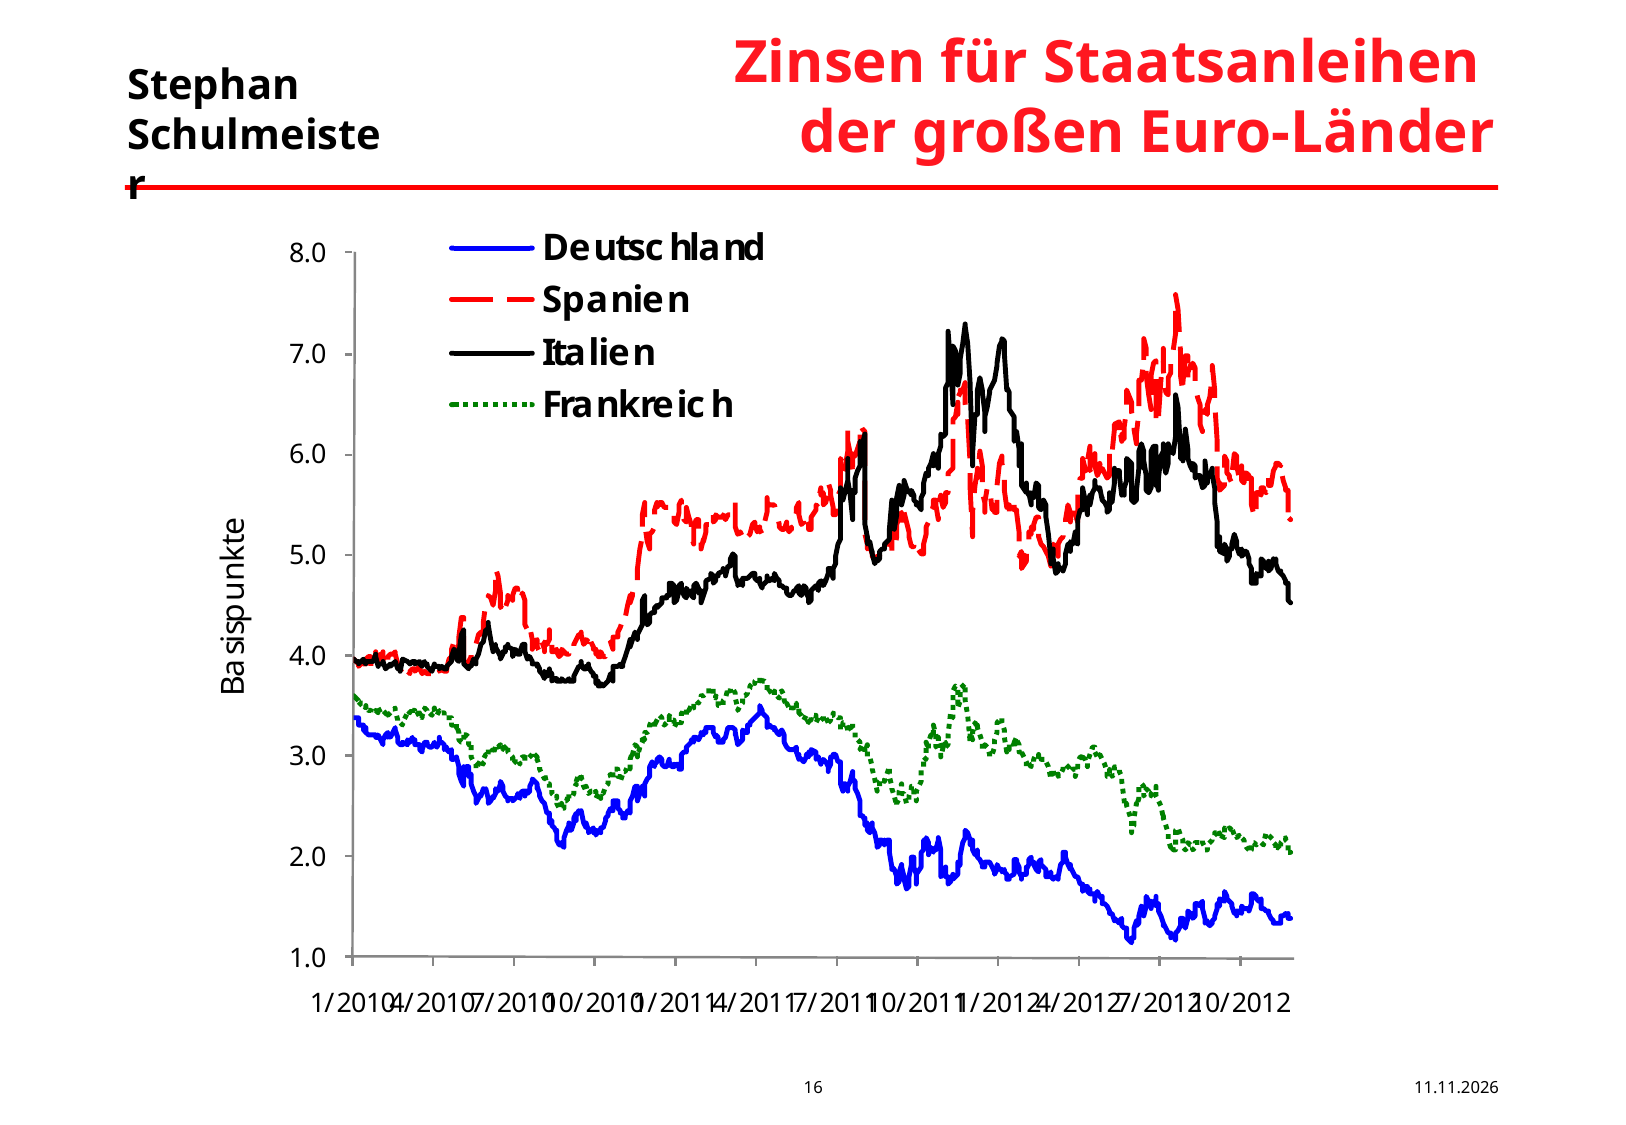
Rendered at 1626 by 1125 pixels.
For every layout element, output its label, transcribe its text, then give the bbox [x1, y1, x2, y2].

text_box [184, 206, 1467, 1076]
title Zinsen für Staatsanleihen der großen Euro-Länder [386, 0, 1511, 188]
